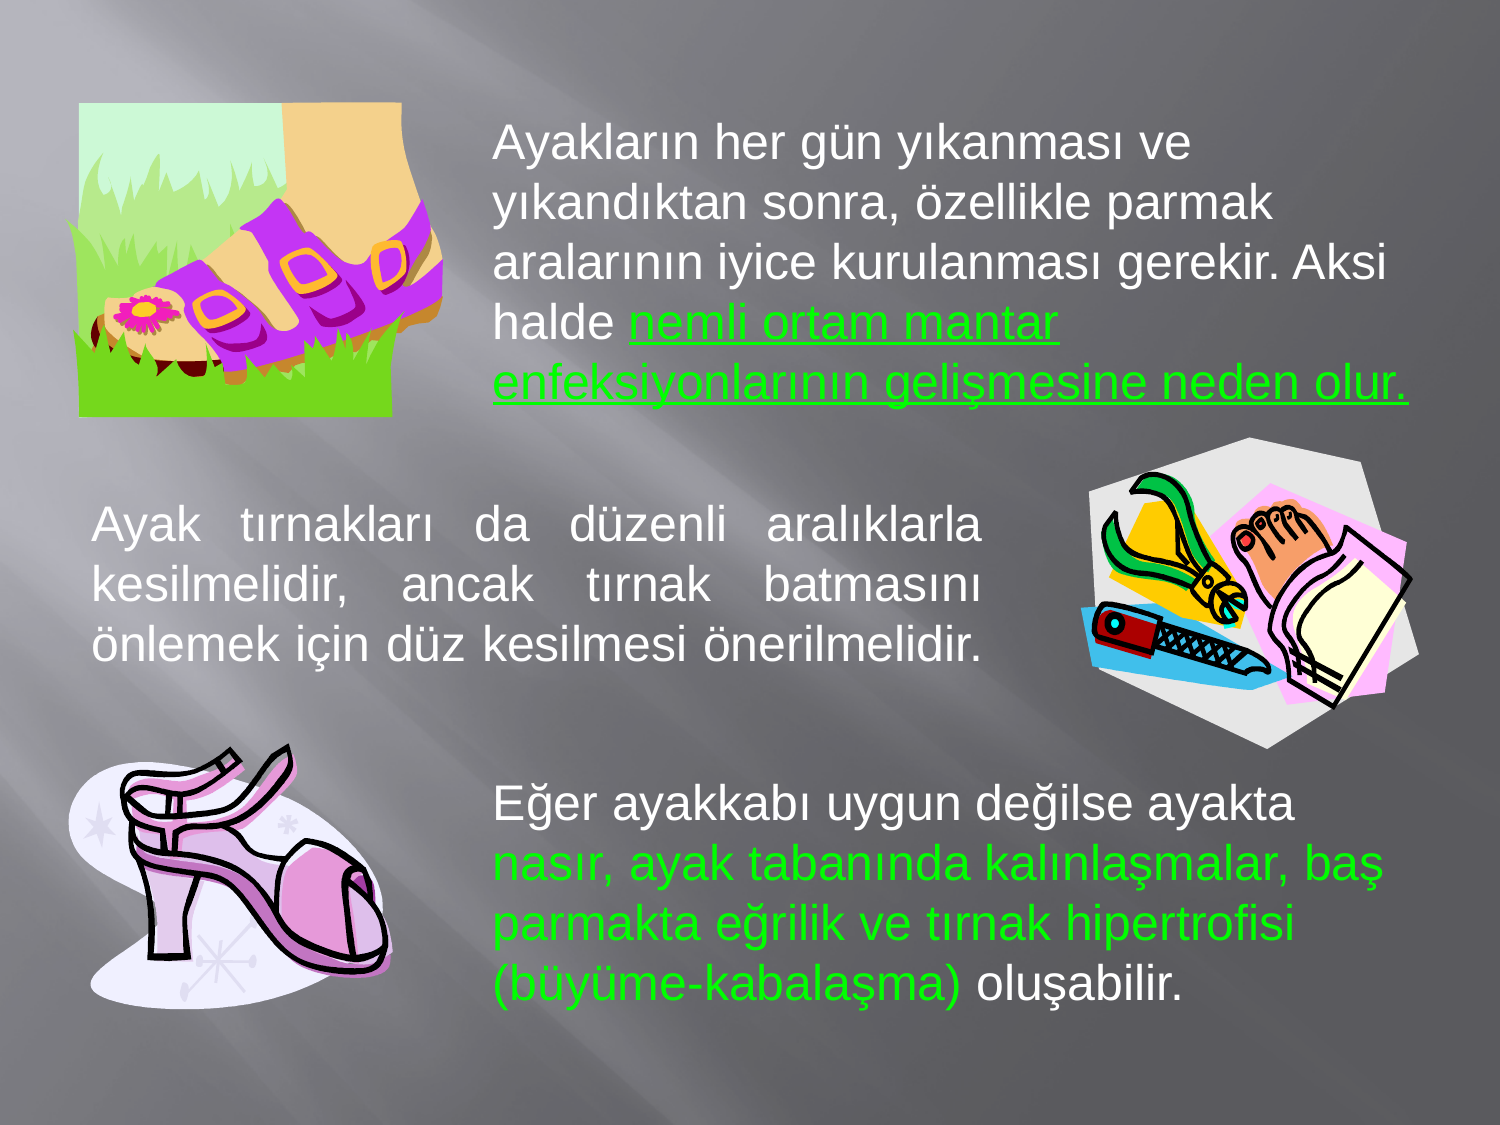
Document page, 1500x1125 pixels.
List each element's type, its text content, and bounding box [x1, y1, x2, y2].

text_box Ayak tırnakları da düzenli aralıklarla kesilmelidir, ancak tırnak batmasını önlemek için düz kesilmesi önerilmelidir. [76, 483, 998, 679]
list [1080, 432, 1424, 755]
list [64, 739, 397, 1014]
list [64, 101, 444, 418]
text_box Ayakların her gün yıkanması ve yıkandıktan sonra, özellikle parmak aralarının iyice kurulanması gerekir. Aksi halde nemli ortam mantar enfeksiyonlarının gelişmesine neden olur. [478, 101, 1435, 417]
text_box Eğer ayakkabı uygun değilse ayakta nasır, ayak tabanında kalınlaşmalar, baş parmakta eğrilik ve tırnak hipertrofisi (büyüme-kabalaşma) oluşabilir. [478, 763, 1424, 1018]
